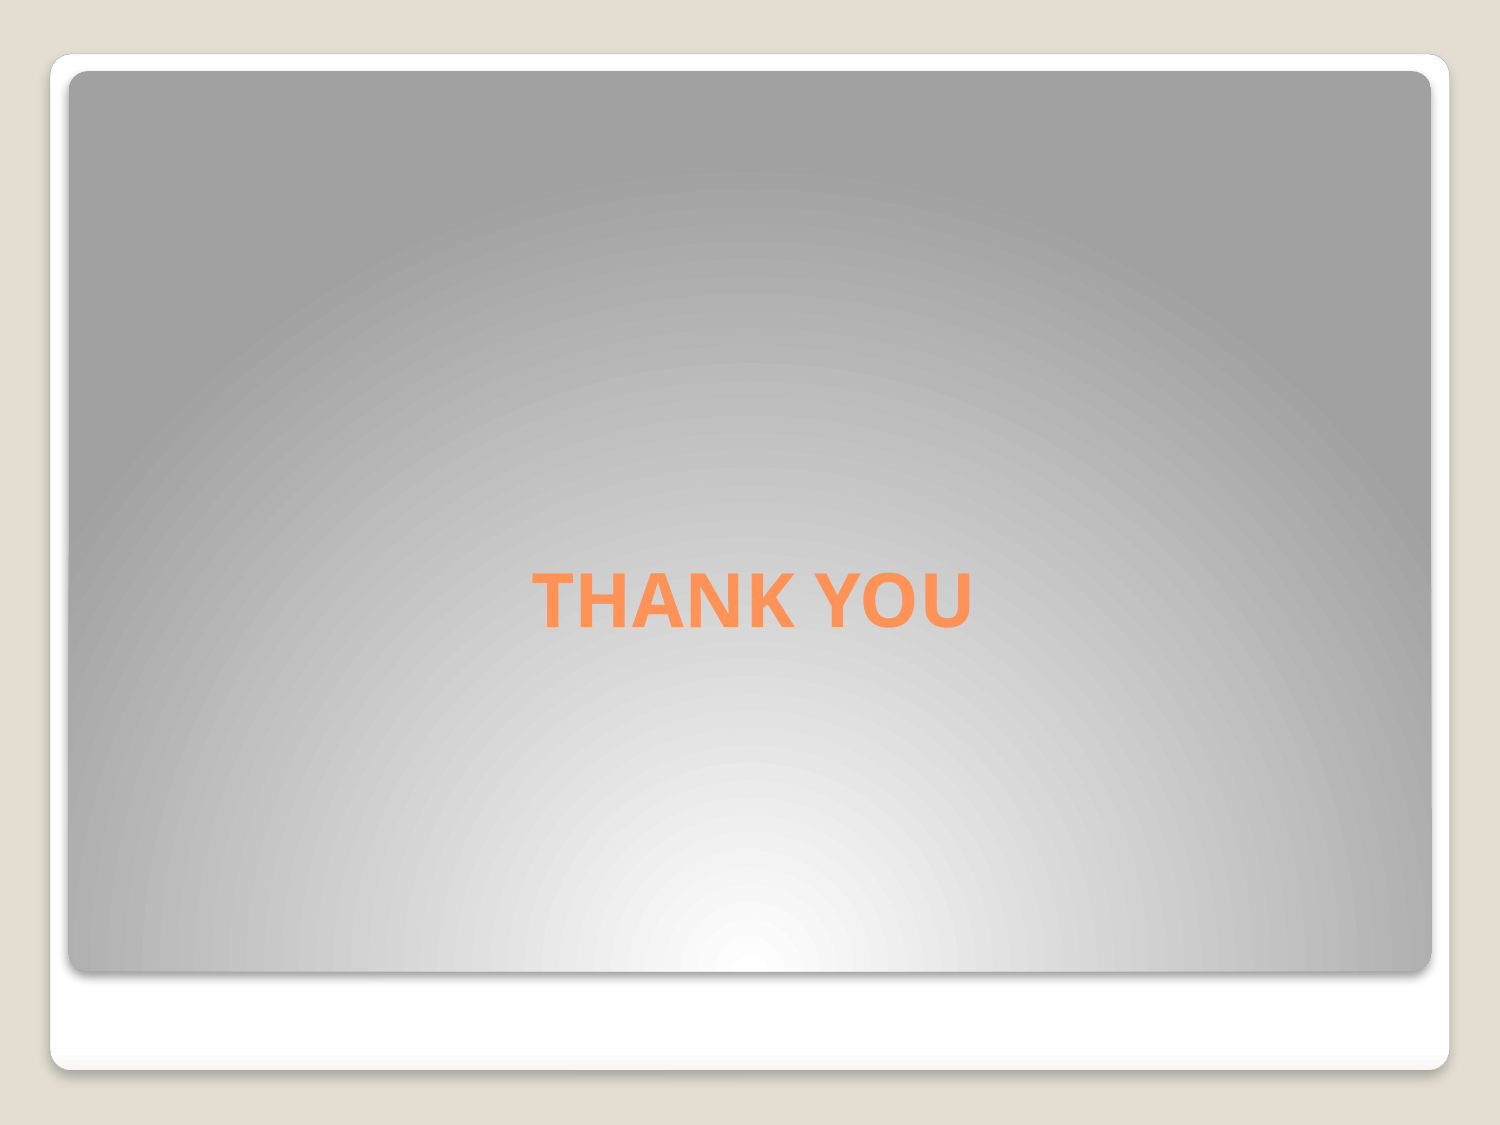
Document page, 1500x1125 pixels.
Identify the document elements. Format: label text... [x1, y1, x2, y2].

title THANK YOU [82, 450, 1425, 650]
